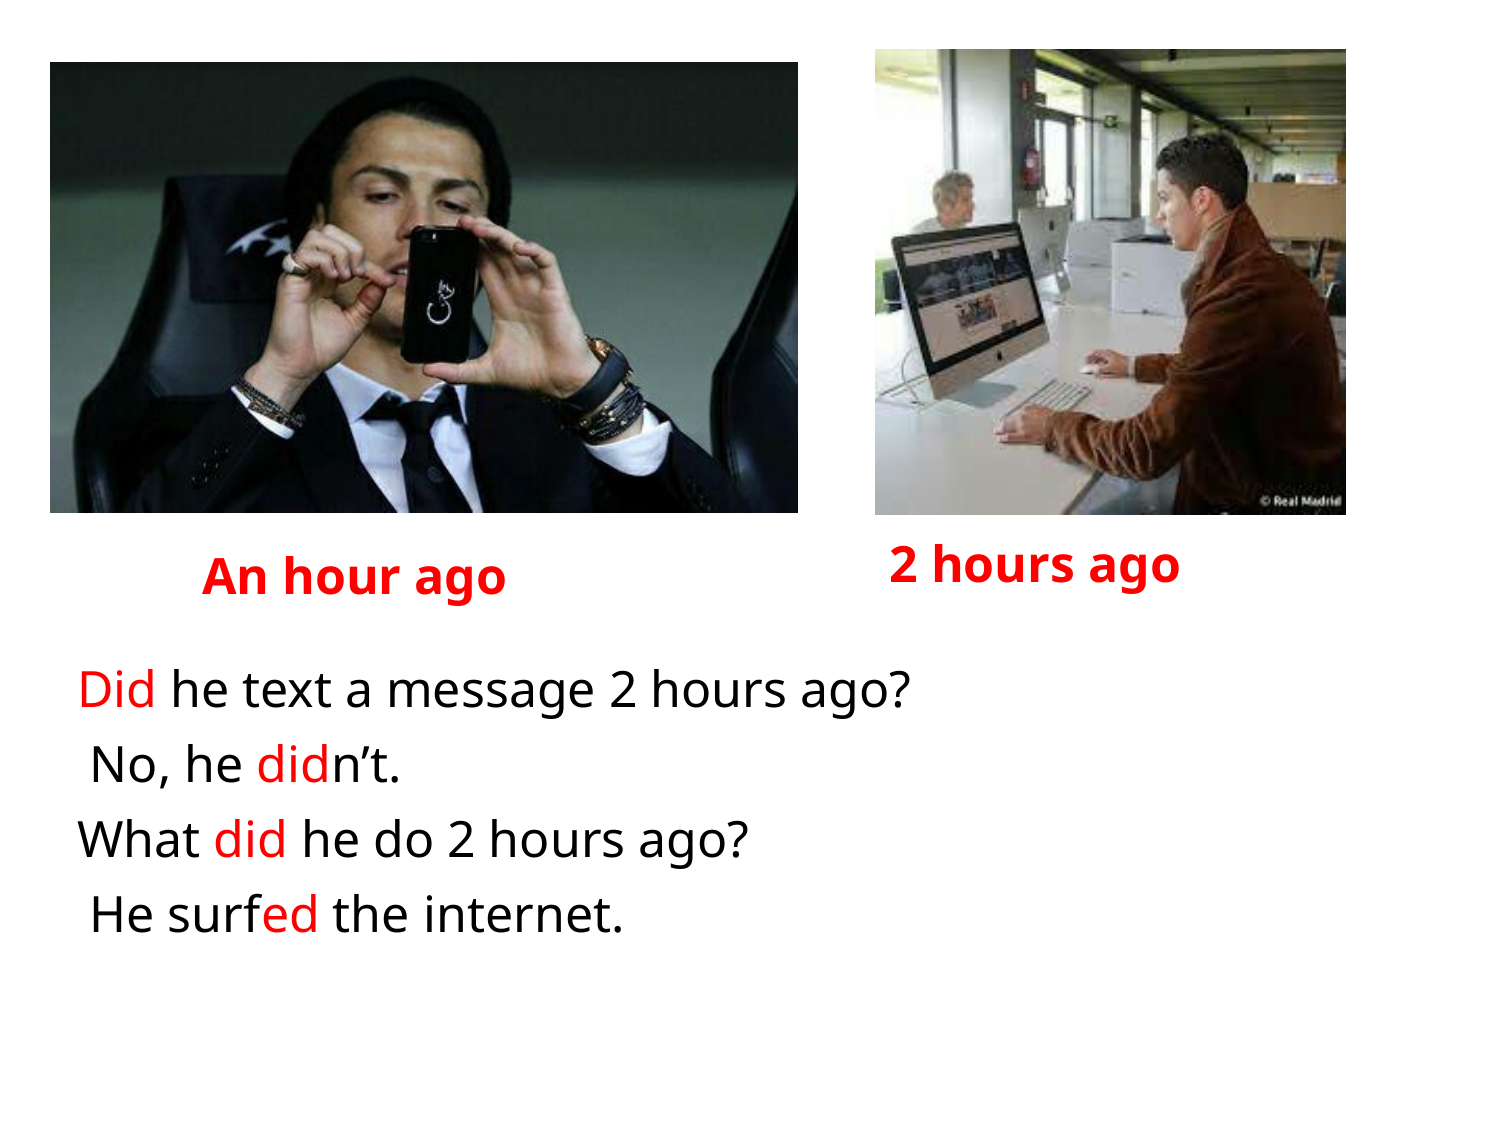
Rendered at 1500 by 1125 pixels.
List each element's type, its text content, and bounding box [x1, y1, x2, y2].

text_box 2 hours ago [875, 524, 1300, 600]
text_box No, he didn’t. [74, 724, 825, 799]
text_box What did he do 2 hours ago? [62, 799, 1338, 875]
text_box Did he text a message 2 hours ago? [62, 649, 1338, 725]
text_box An hour ago [187, 537, 613, 613]
text_box He surfed the internet. [74, 874, 825, 950]
picture [49, 62, 798, 513]
picture [874, 49, 1347, 515]
